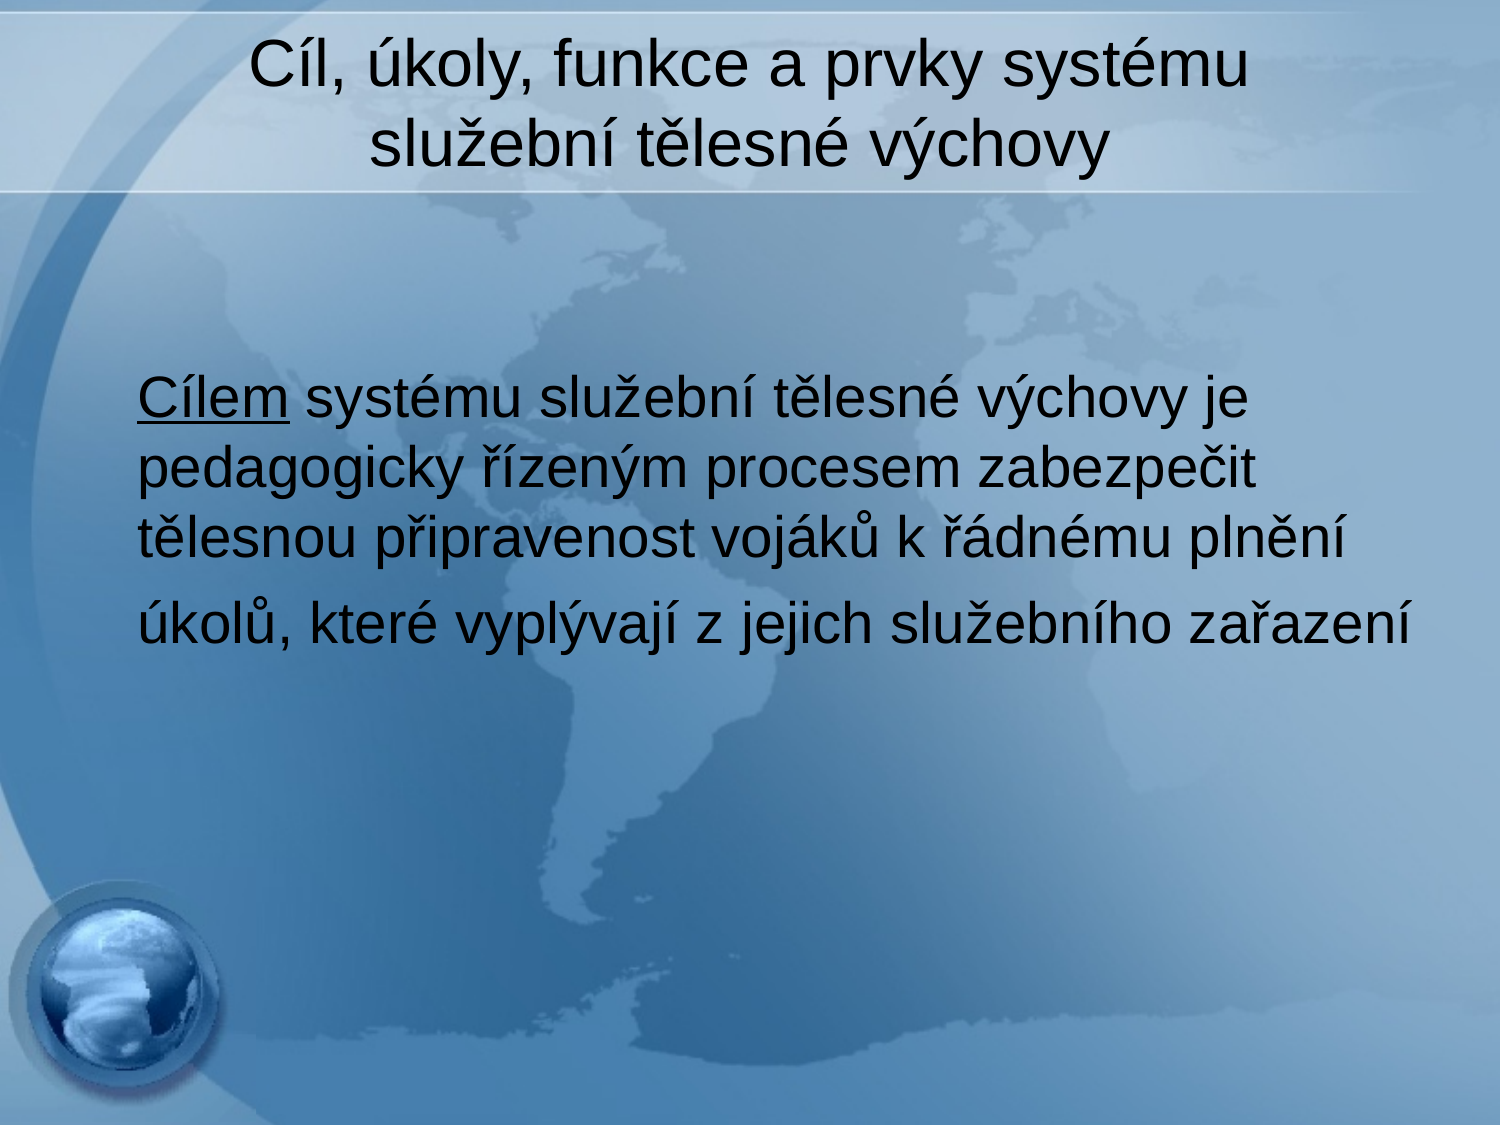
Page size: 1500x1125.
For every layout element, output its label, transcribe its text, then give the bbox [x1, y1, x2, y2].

list Cílem systému služební tělesné výchovy je pedagogicky řízeným procesem zabezpečit tělesnou připravenost vojáků k řádnému plnění úkolů, které vyplývají z jejich služebního zařazení [66, 351, 1449, 1014]
picture [0, 0, 1500, 1125]
title Cíl, úkoly, funkce a prvky systému služební tělesné výchovy [112, 24, 1388, 175]
